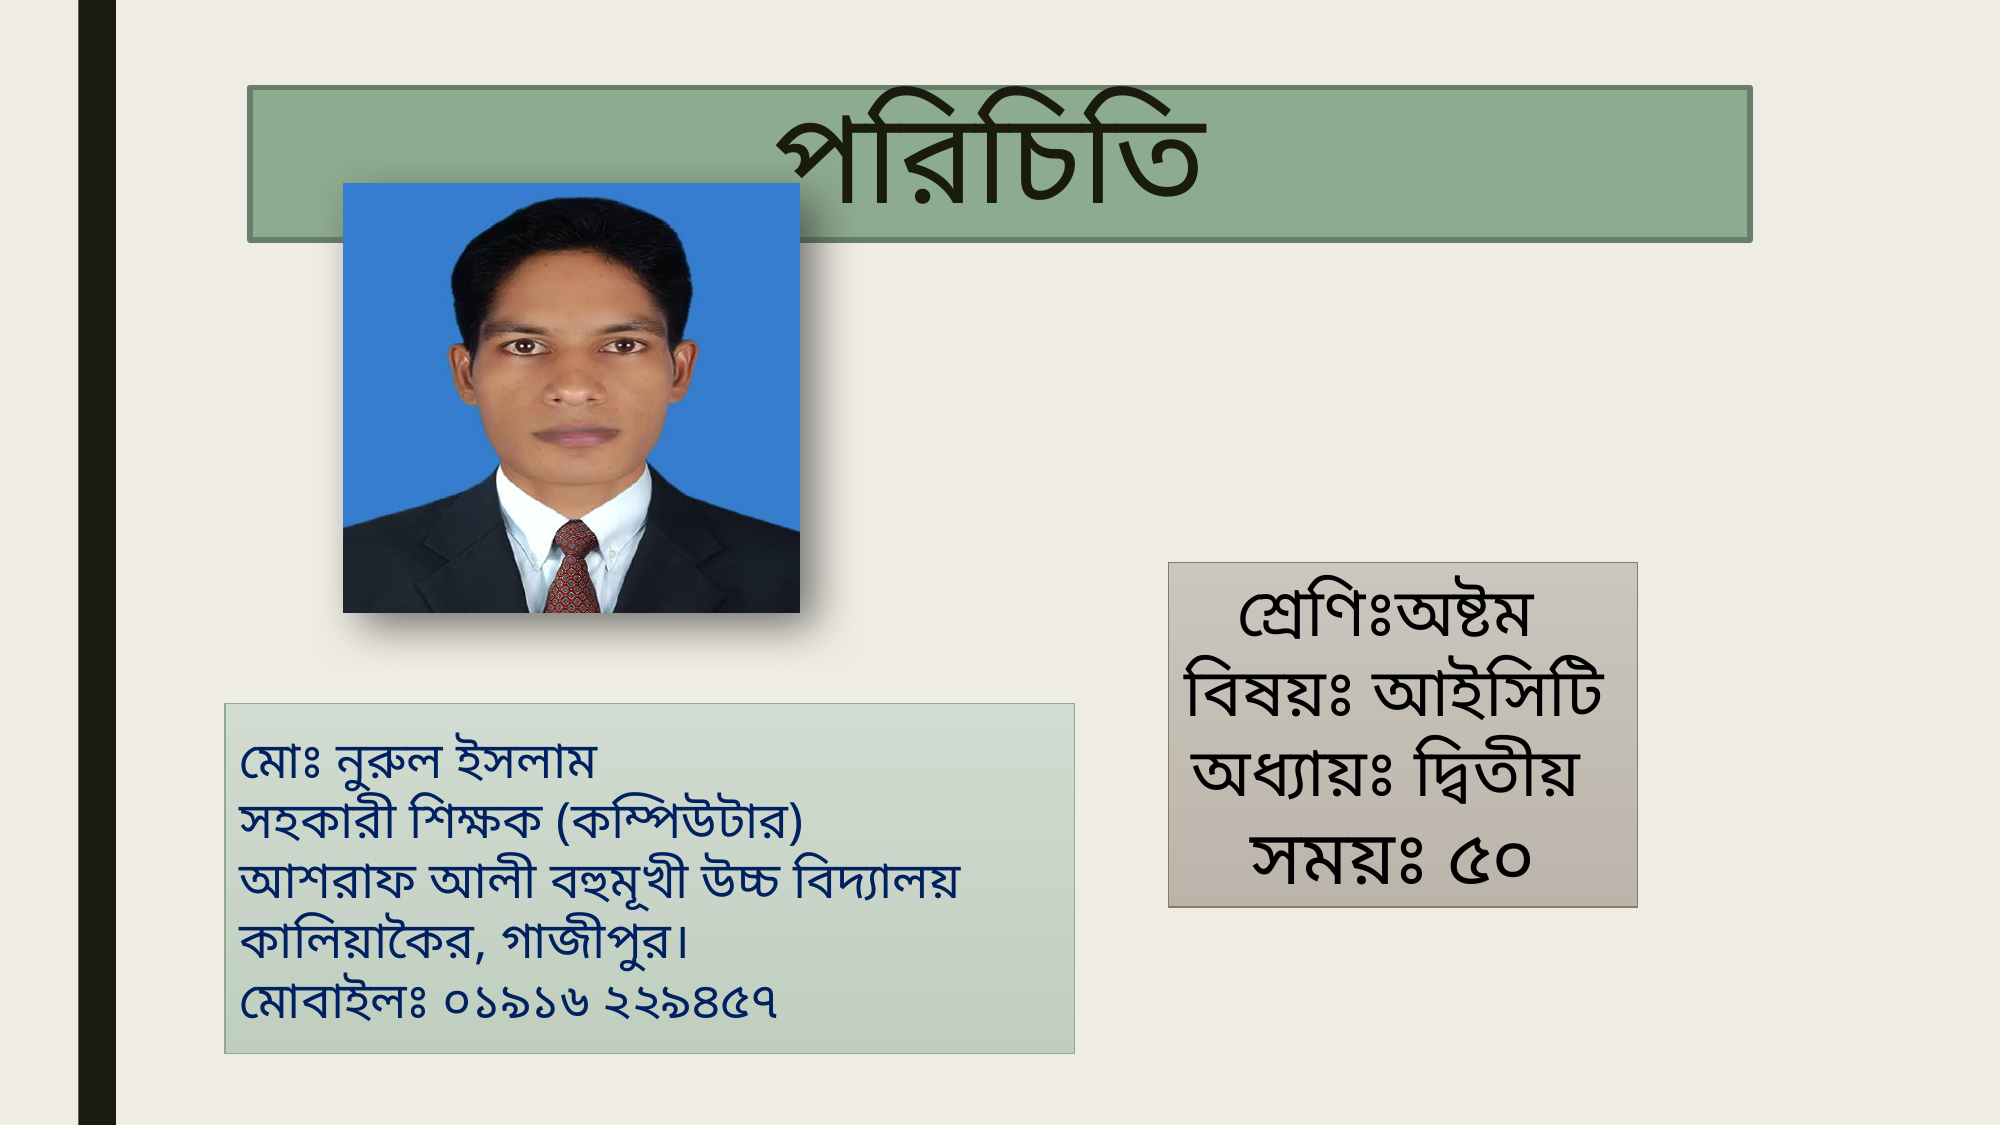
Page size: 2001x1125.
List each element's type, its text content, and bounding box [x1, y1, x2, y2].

picture [343, 183, 800, 613]
text_box মোঃ নুরুল ইসলাম সহকারী শিক্ষক (কম্পিউটার) আশরাফ আলী বহুমূখী উচ্চ বিদ্যালয় কালিয়াকৈর, গাজীপুর। মোবাইলঃ ০১৯১৬ ২২৯৪৫৭ [224, 703, 1075, 1054]
title পরিচিতি [247, 85, 1753, 243]
text_box শ্রেণিঃঅষ্টম বিষয়ঃ আইসিটি অধ্যায়ঃ দ্বিতীয় সময়ঃ ৫০ [1168, 562, 1638, 908]
